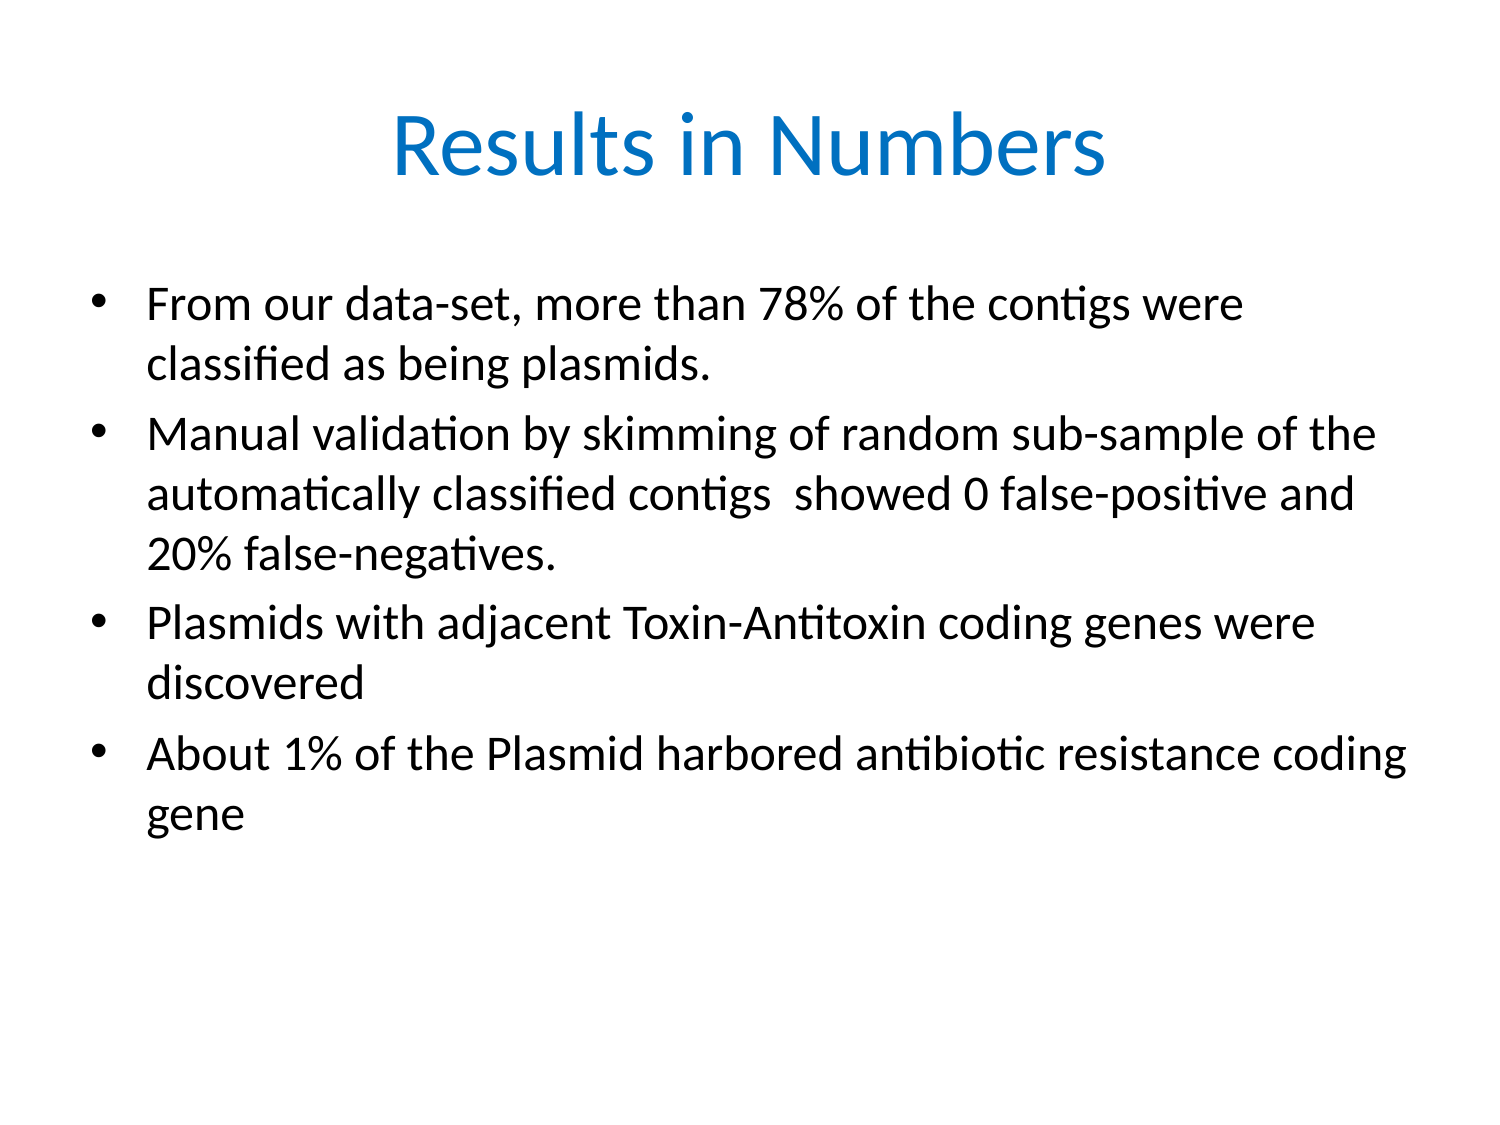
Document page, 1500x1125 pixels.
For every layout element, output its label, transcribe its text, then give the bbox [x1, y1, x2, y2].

list From our data-set, more than 78% of the contigs were classified as being plasmids. Manual validation by skimming of random sub-sample of the automatically classified contigs showed 0 false-positive and 20% false-negatives. Plasmids with adjacent Toxin-Antitoxin coding genes were discovered About 1% of the Plasmid harbored antibiotic resistance coding gene [75, 262, 1425, 1005]
title Results in Numbers [75, 45, 1425, 233]
